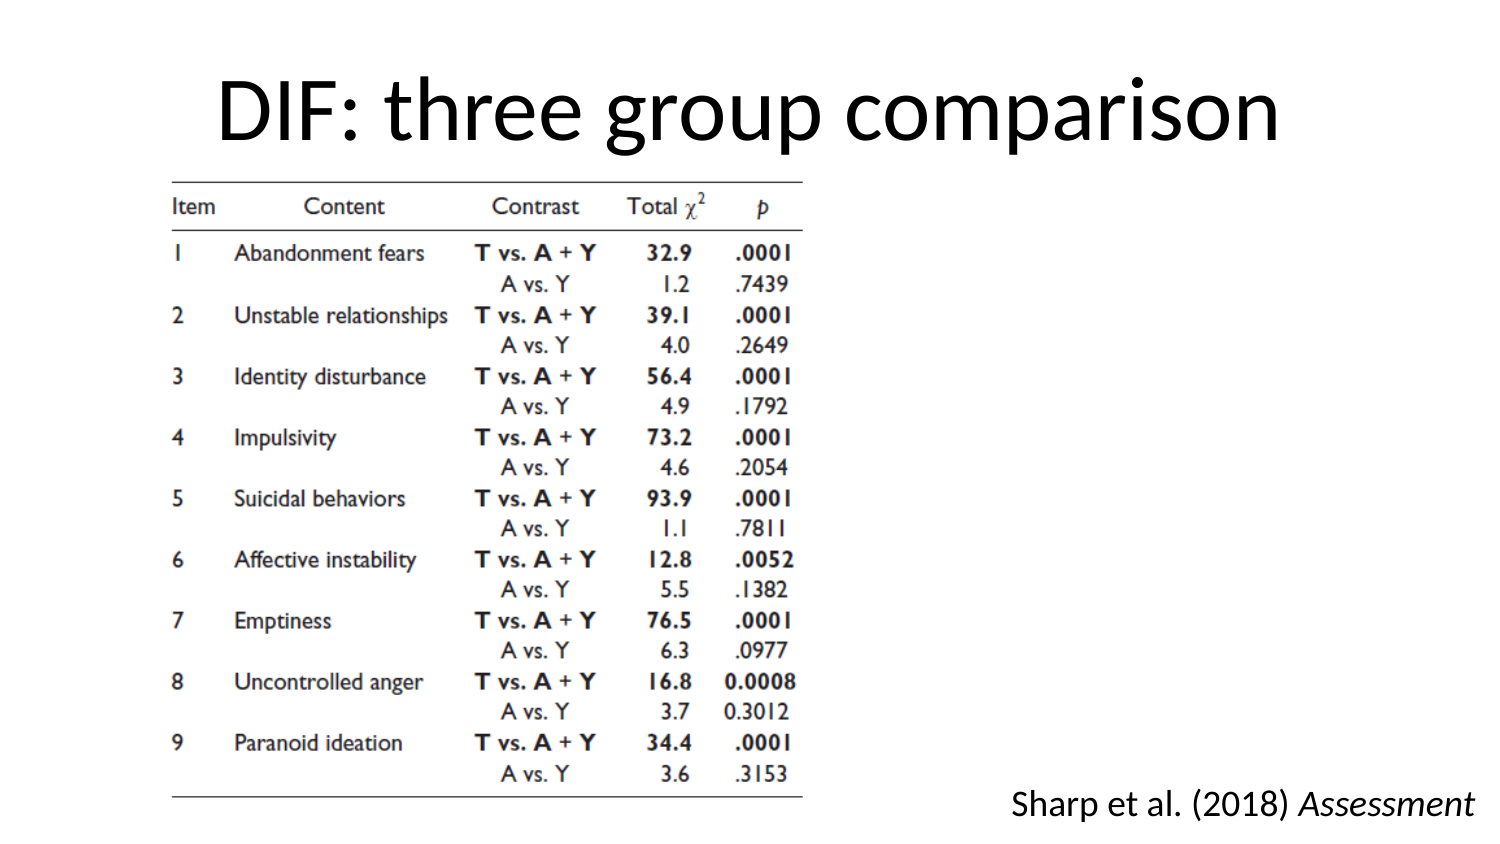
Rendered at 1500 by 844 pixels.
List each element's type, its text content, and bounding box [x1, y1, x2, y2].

text_box Sharp et al. (2018) Assessment [996, 771, 1491, 832]
picture [149, 174, 826, 809]
title DIF: three group comparison [75, 33, 1425, 175]
